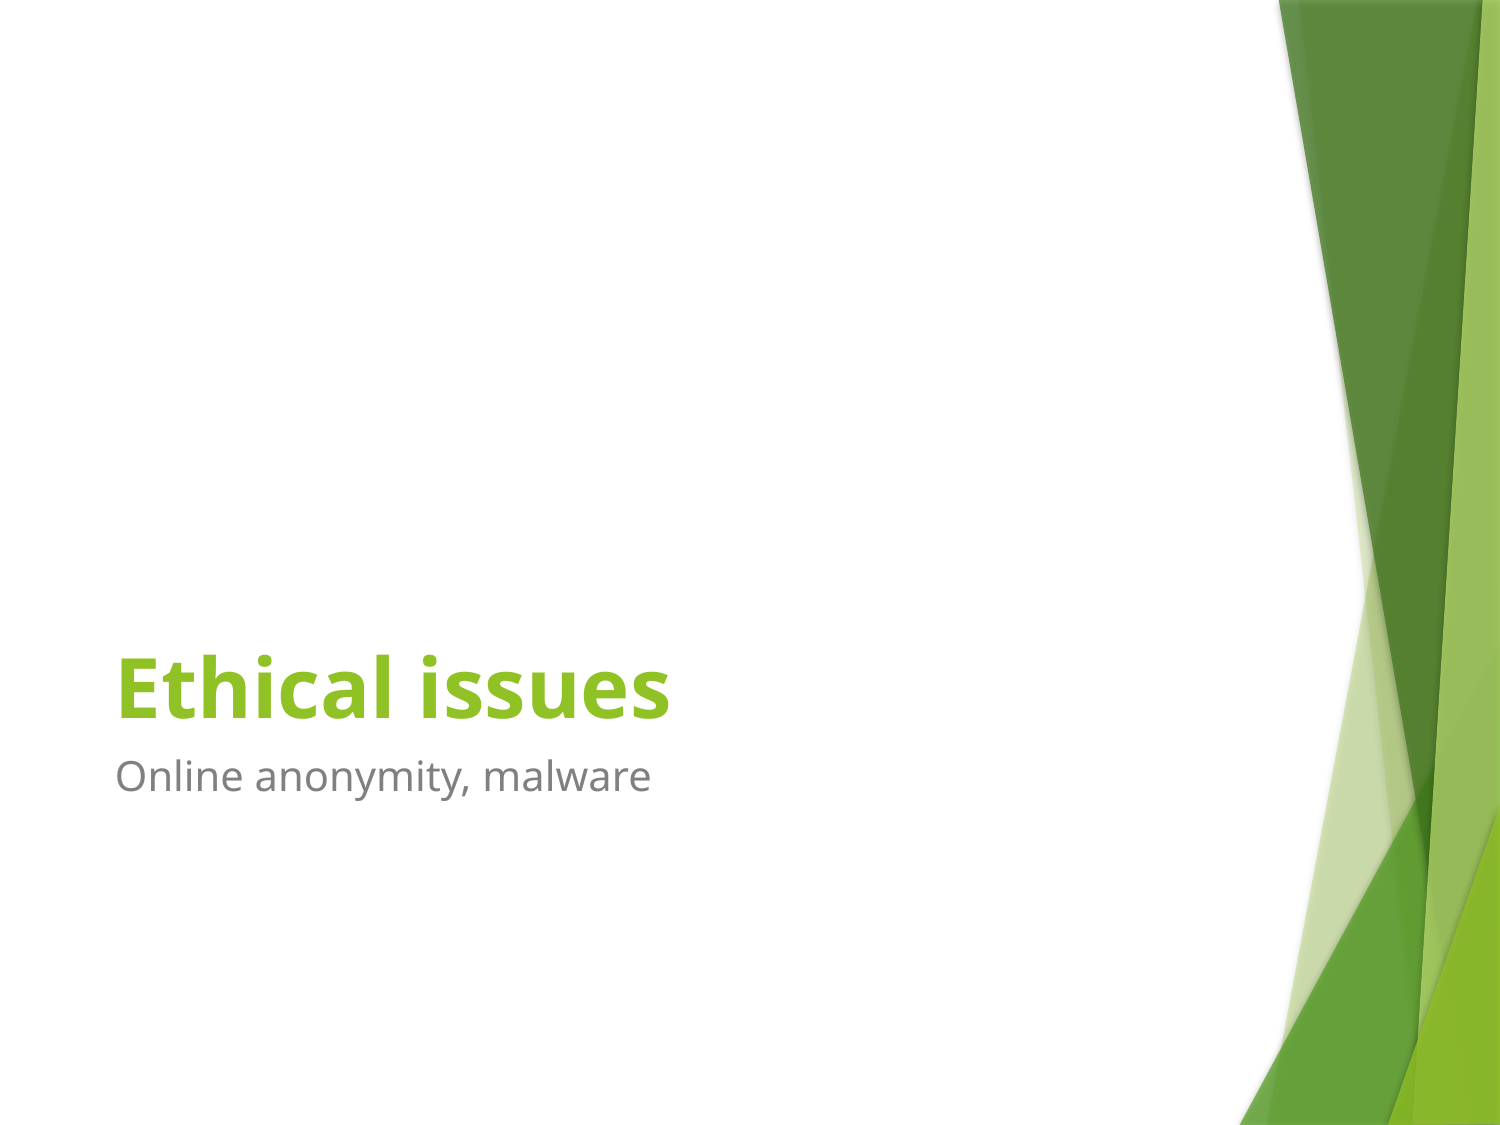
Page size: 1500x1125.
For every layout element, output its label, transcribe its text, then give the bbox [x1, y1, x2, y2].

list Online anonymity, malware [99, 742, 1142, 884]
title Ethical issues [99, 443, 1142, 742]
